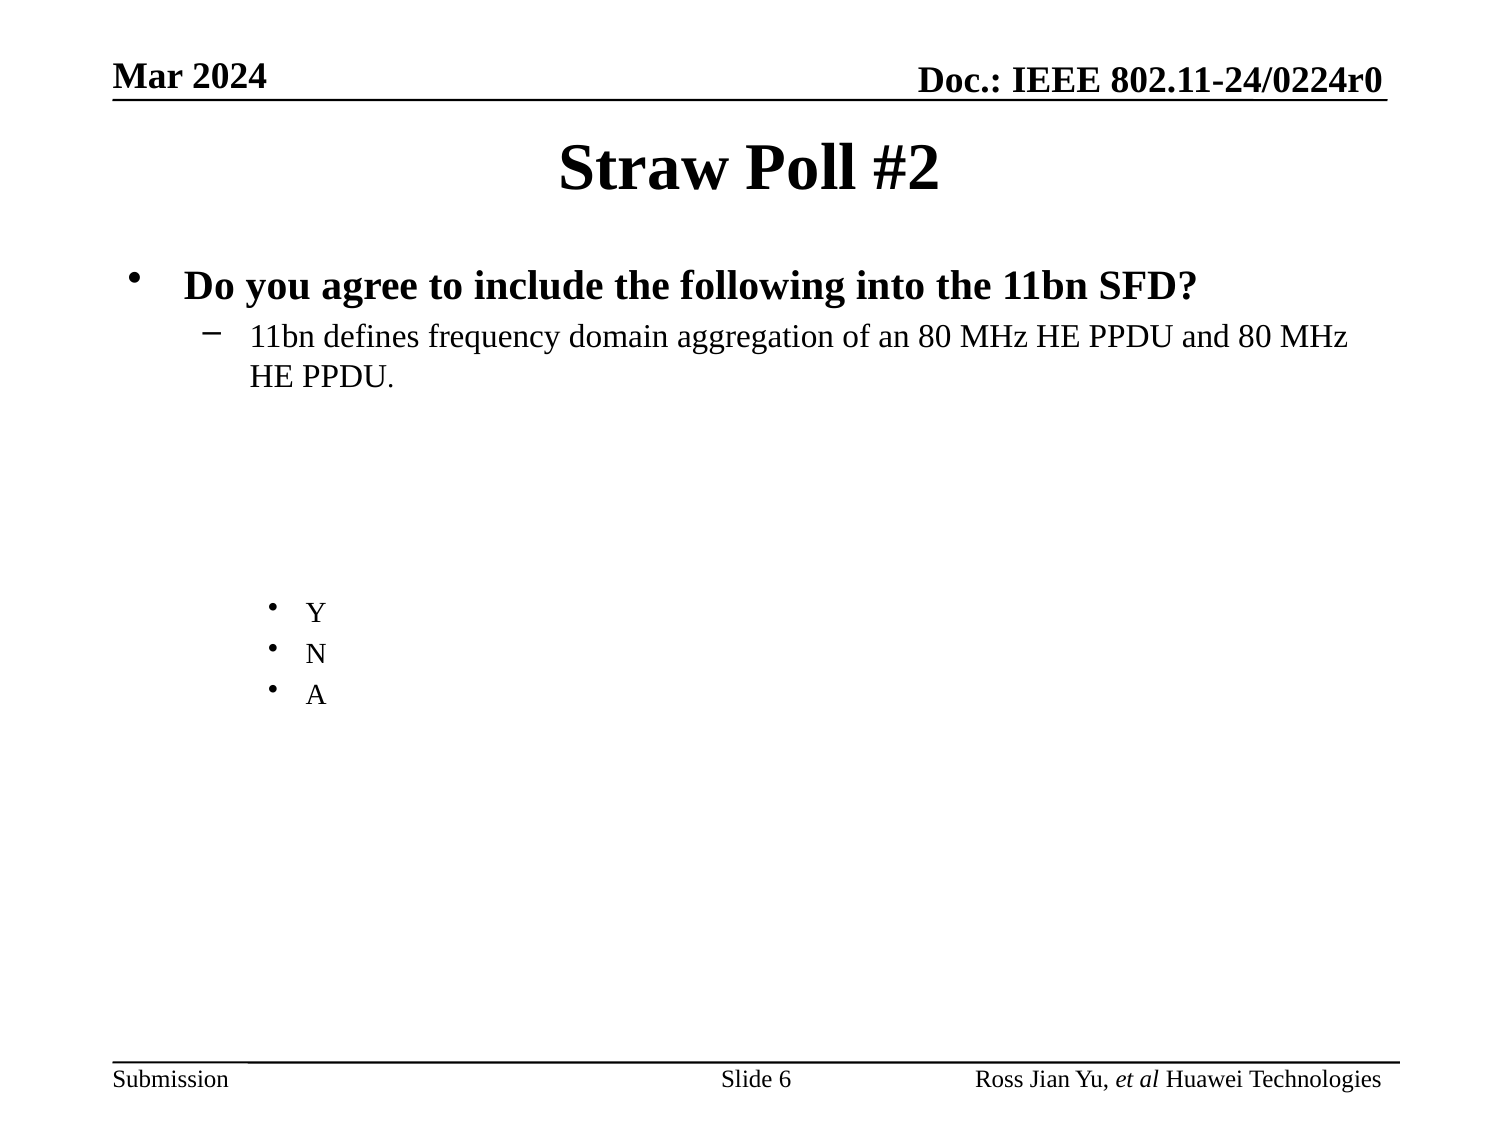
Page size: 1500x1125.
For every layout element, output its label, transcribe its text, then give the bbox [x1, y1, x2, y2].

list Do you agree to include the following into the 11bn SFD? 11bn defines frequency domain aggregation of an 80 MHz HE PPDU and 80 MHz HE PPDU. Y N A [112, 249, 1388, 1001]
title Straw Poll #2 [112, 112, 1388, 213]
slide_number Slide 6 [712, 1061, 800, 1093]
